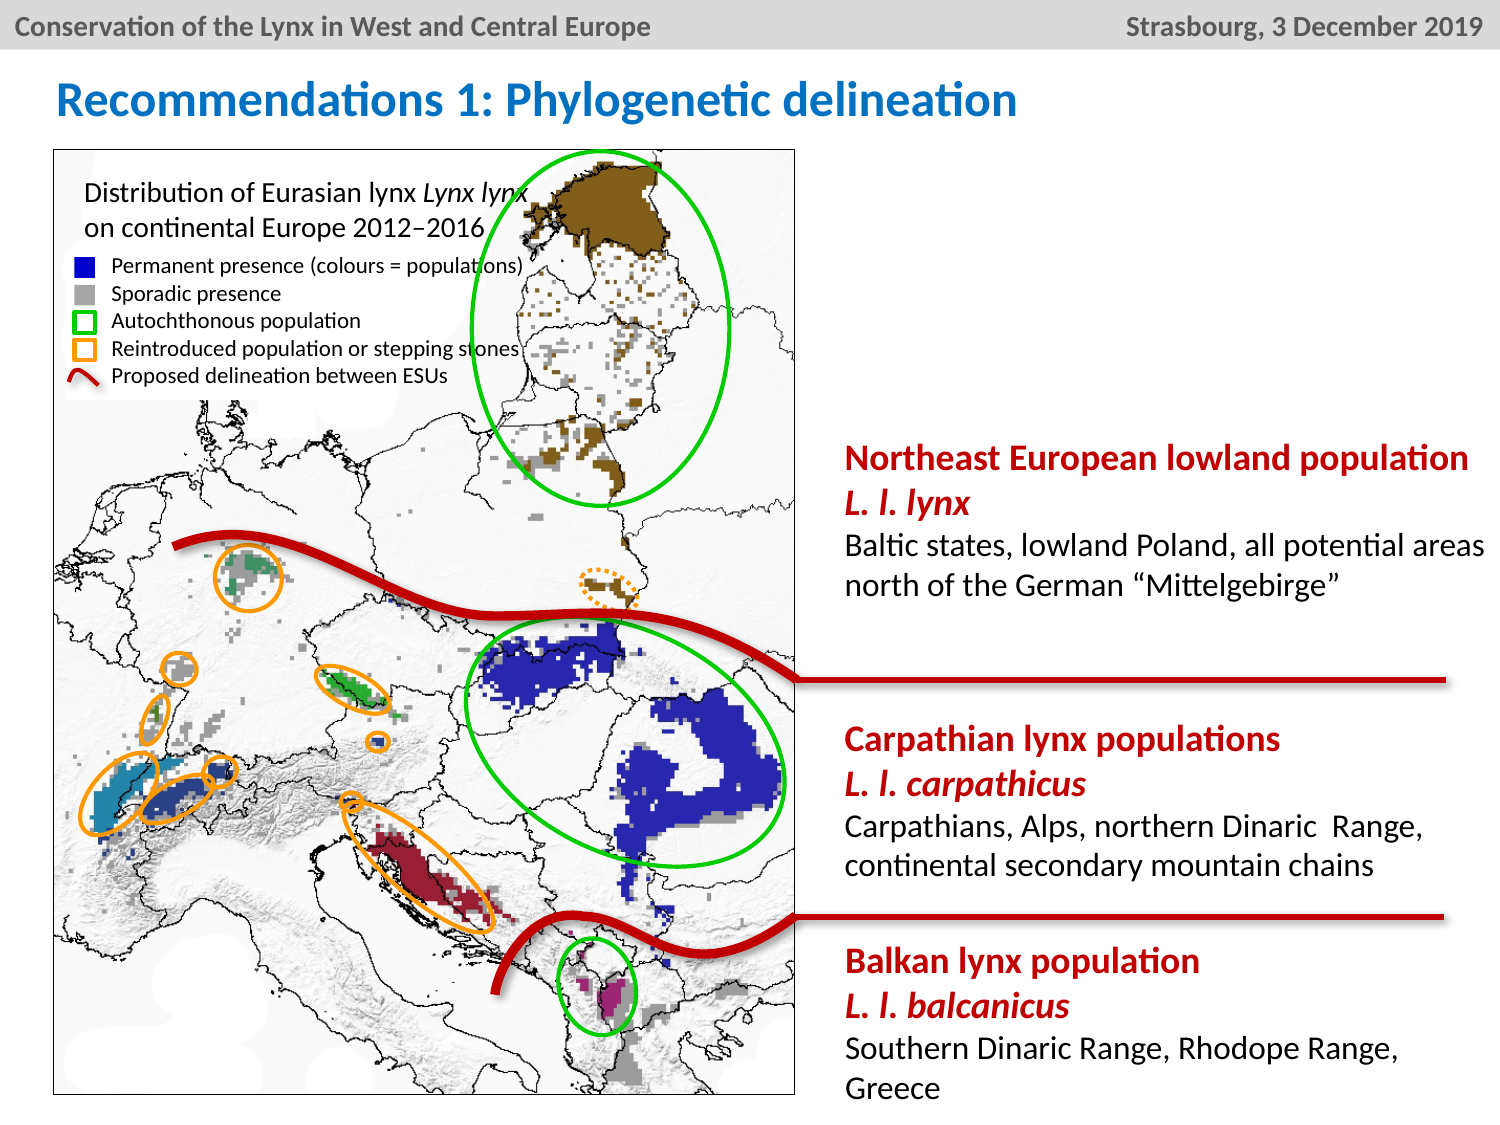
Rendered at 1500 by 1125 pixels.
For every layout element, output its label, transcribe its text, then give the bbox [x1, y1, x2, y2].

text_box Recommendations 1: Phylogenetic delineation [41, 58, 1034, 134]
picture [52, 148, 794, 1095]
text_box Balkan lynx population L. l. balcanicus Southern Dinaric Range, Rhodope Range, Greece [830, 1002, 1415, 1114]
text_box Northeast European lowland population L. l. lynx Baltic states, lowland Poland, all potential areas north of the German “Mittelgebirge” [829, 425, 1500, 611]
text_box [494, 914, 1445, 995]
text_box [172, 534, 1446, 681]
text_box Carpathian lynx populations L. l. carpathicus Carpathians, Alps, northern Dinaric Range, continental secondary mountain chains [829, 706, 1440, 891]
